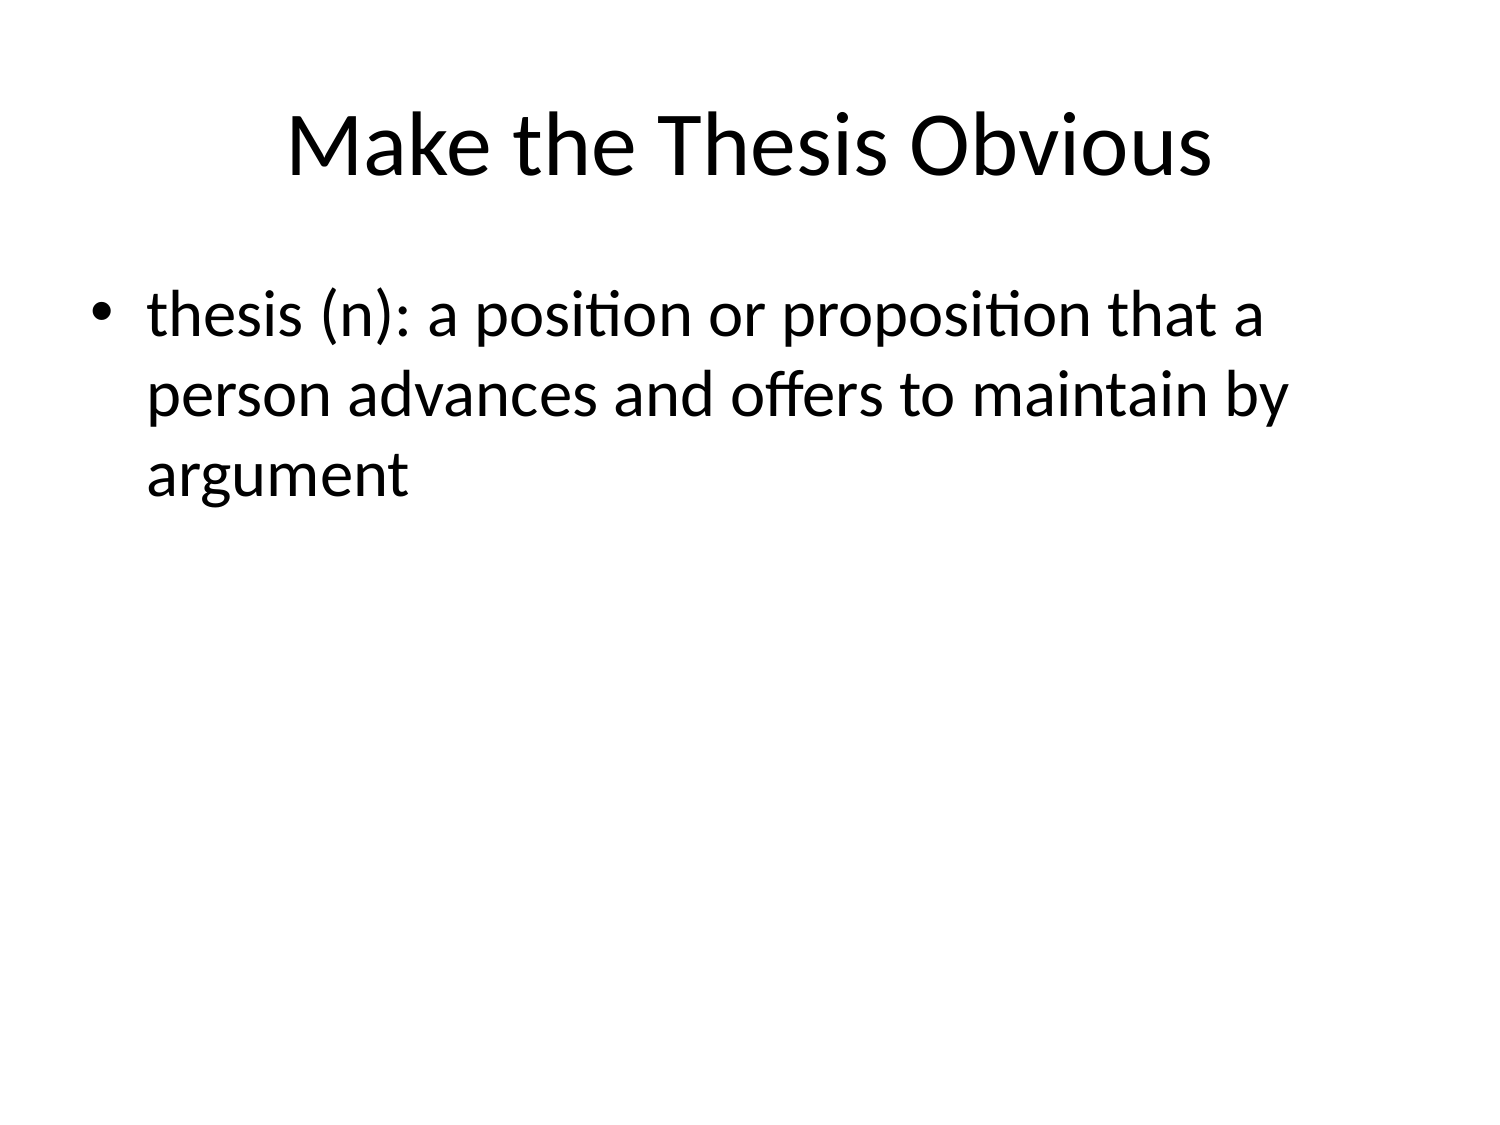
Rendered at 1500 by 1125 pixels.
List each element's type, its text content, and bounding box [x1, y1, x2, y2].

title Make the Thesis Obvious [75, 45, 1425, 233]
list thesis (n): a position or proposition that a person advances and offers to maintain by argument [75, 262, 1425, 1005]
